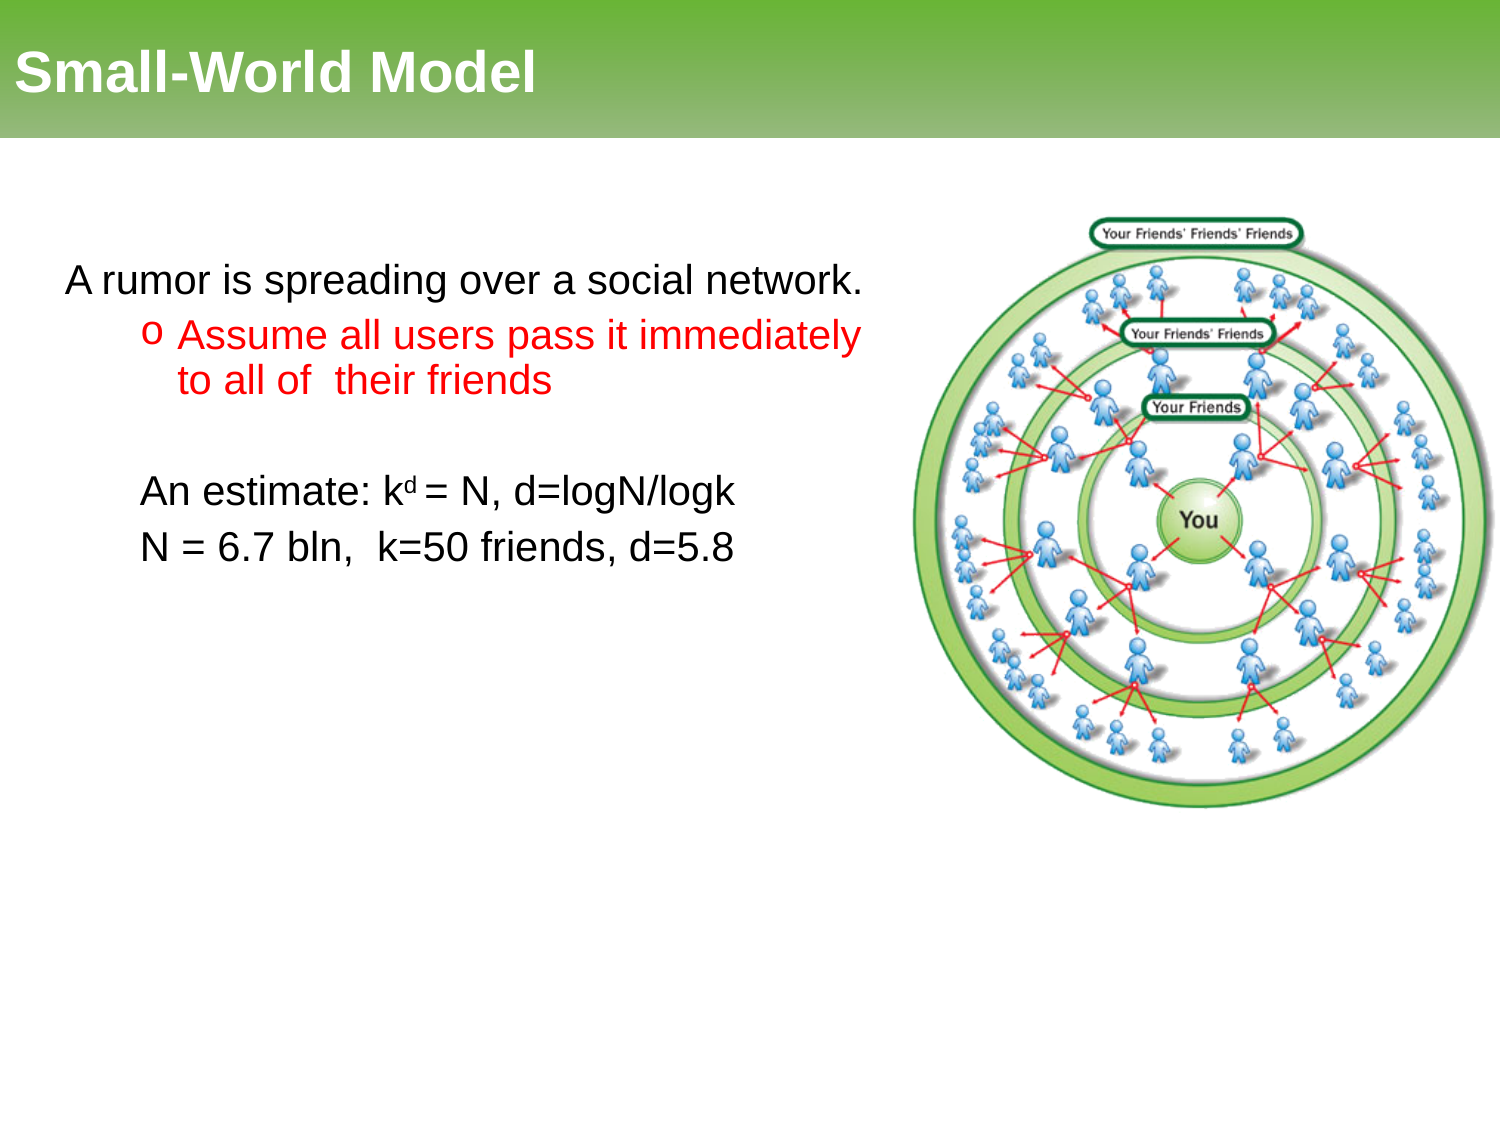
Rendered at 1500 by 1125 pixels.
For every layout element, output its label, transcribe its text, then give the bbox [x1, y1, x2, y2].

picture [909, 213, 1500, 813]
text_box A rumor is spreading over a social network. Assume all users pass it immediately to all of their friends An estimate: kd = N, d=logN/logk N = 6.7 bln, k=50 friends, d=5.8 [50, 250, 886, 666]
text_box Small-World Model [0, 0, 1500, 138]
